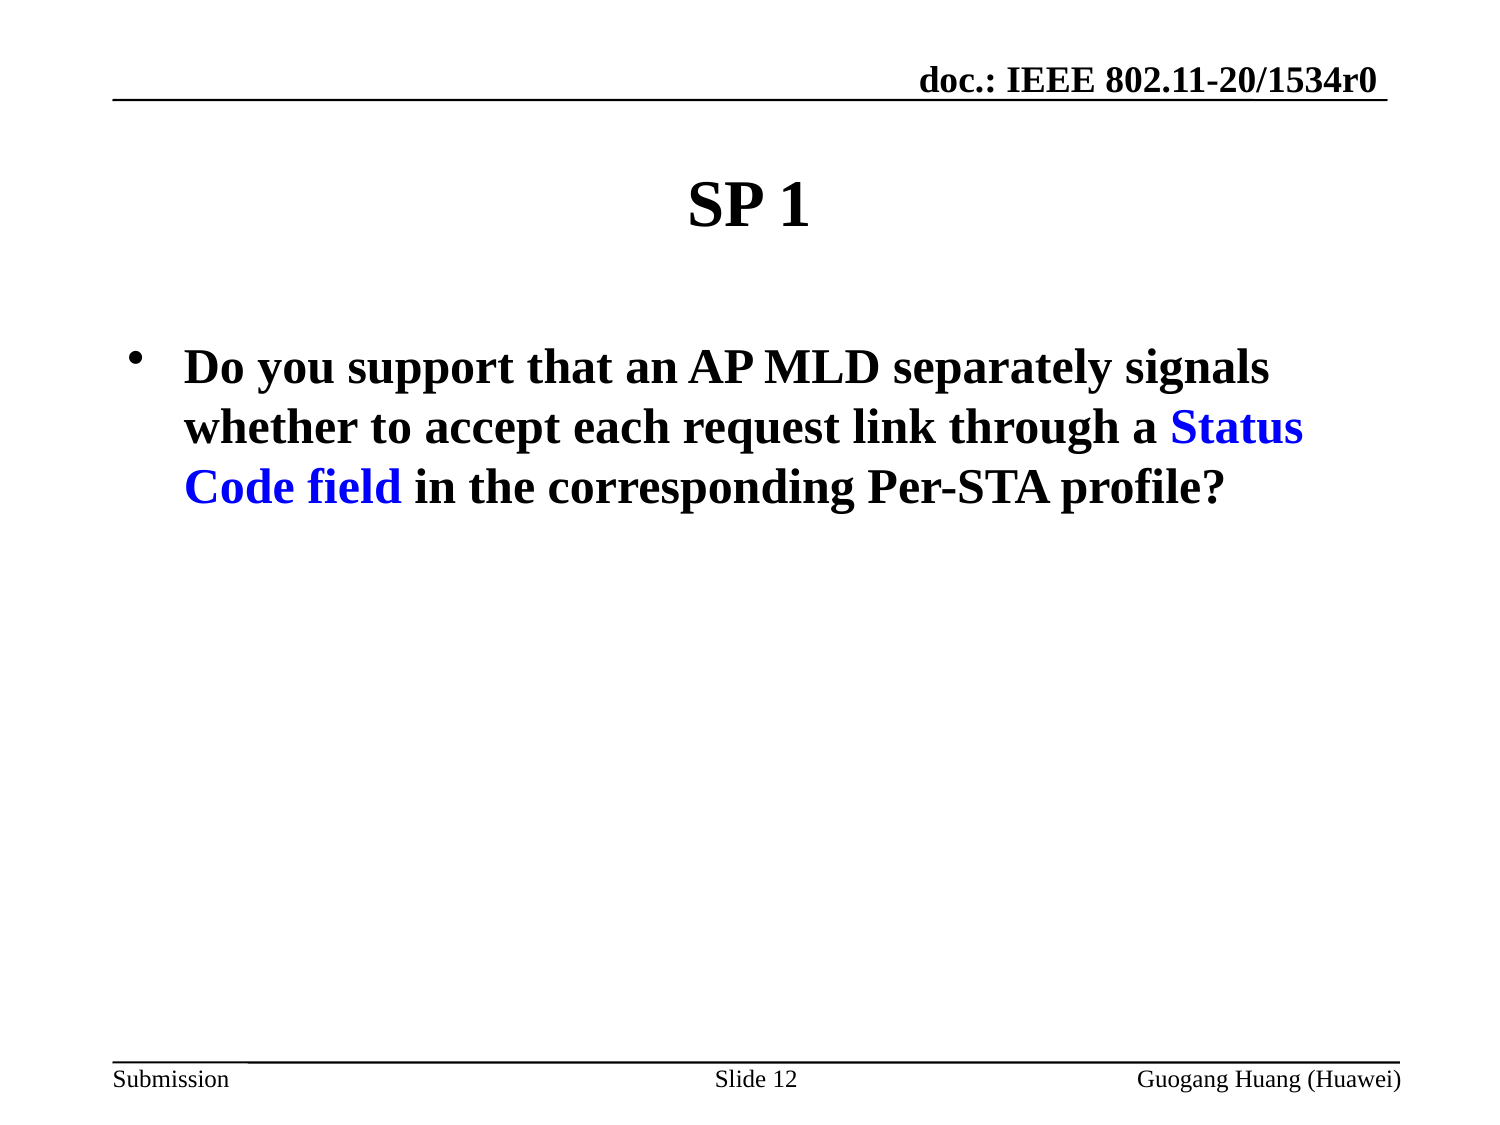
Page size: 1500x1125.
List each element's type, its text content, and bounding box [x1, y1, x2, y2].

list Do you support that an AP MLD separately signals whether to accept each request link through a Status Code field in the corresponding Per-STA profile? [112, 326, 1388, 1002]
title SP 1 [112, 112, 1388, 288]
slide_number Slide 12 [712, 1061, 800, 1093]
footer Guogang Huang (Huawei) [1133, 1061, 1402, 1093]
